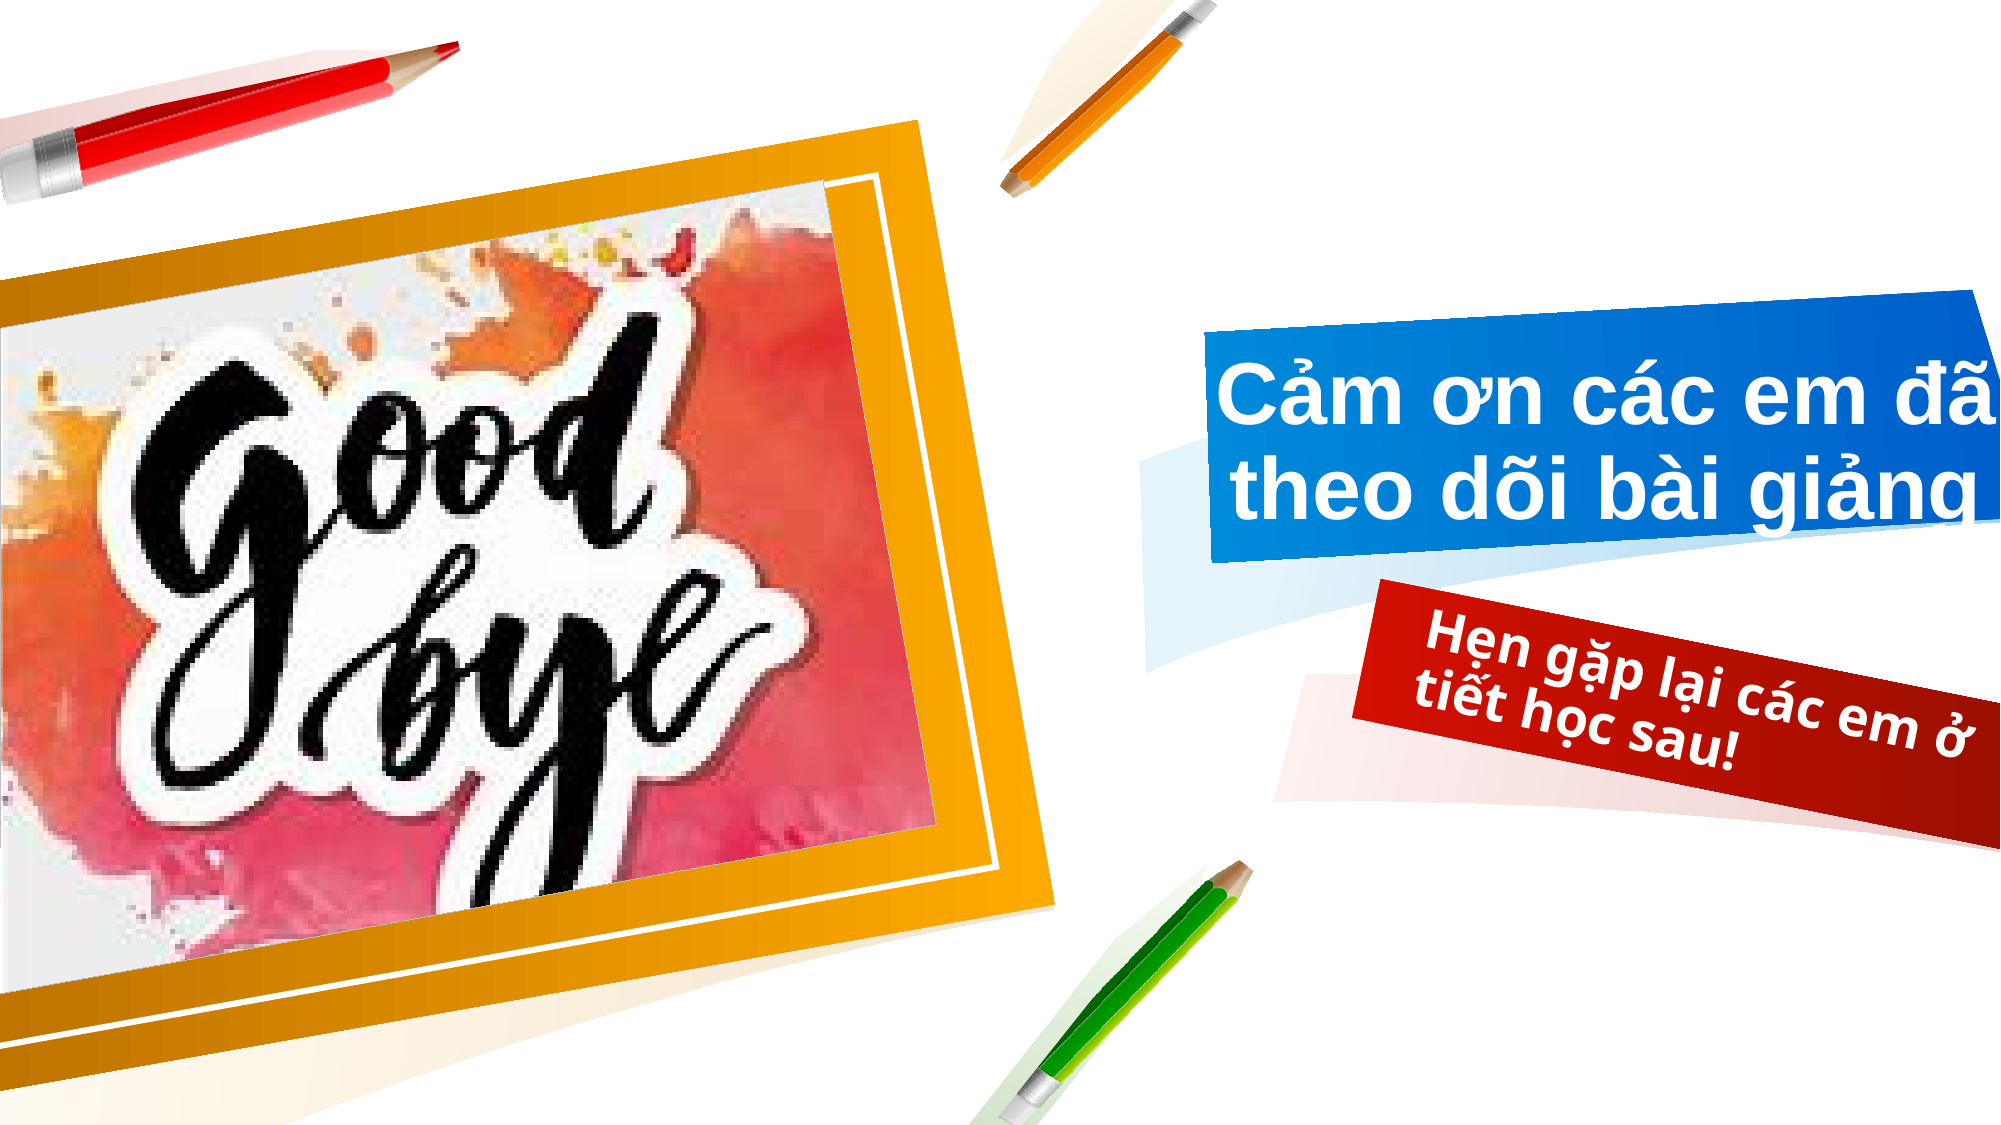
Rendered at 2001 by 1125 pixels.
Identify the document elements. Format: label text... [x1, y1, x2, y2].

title Cảm ơn các em đã theo dõi bài giảng [1192, 335, 2000, 553]
picture [0, 40, 937, 994]
picture [991, 842, 1270, 1125]
picture [981, 0, 1223, 215]
list Hẹn gặp lại các em ở tiết học sau! [1394, 603, 2000, 833]
